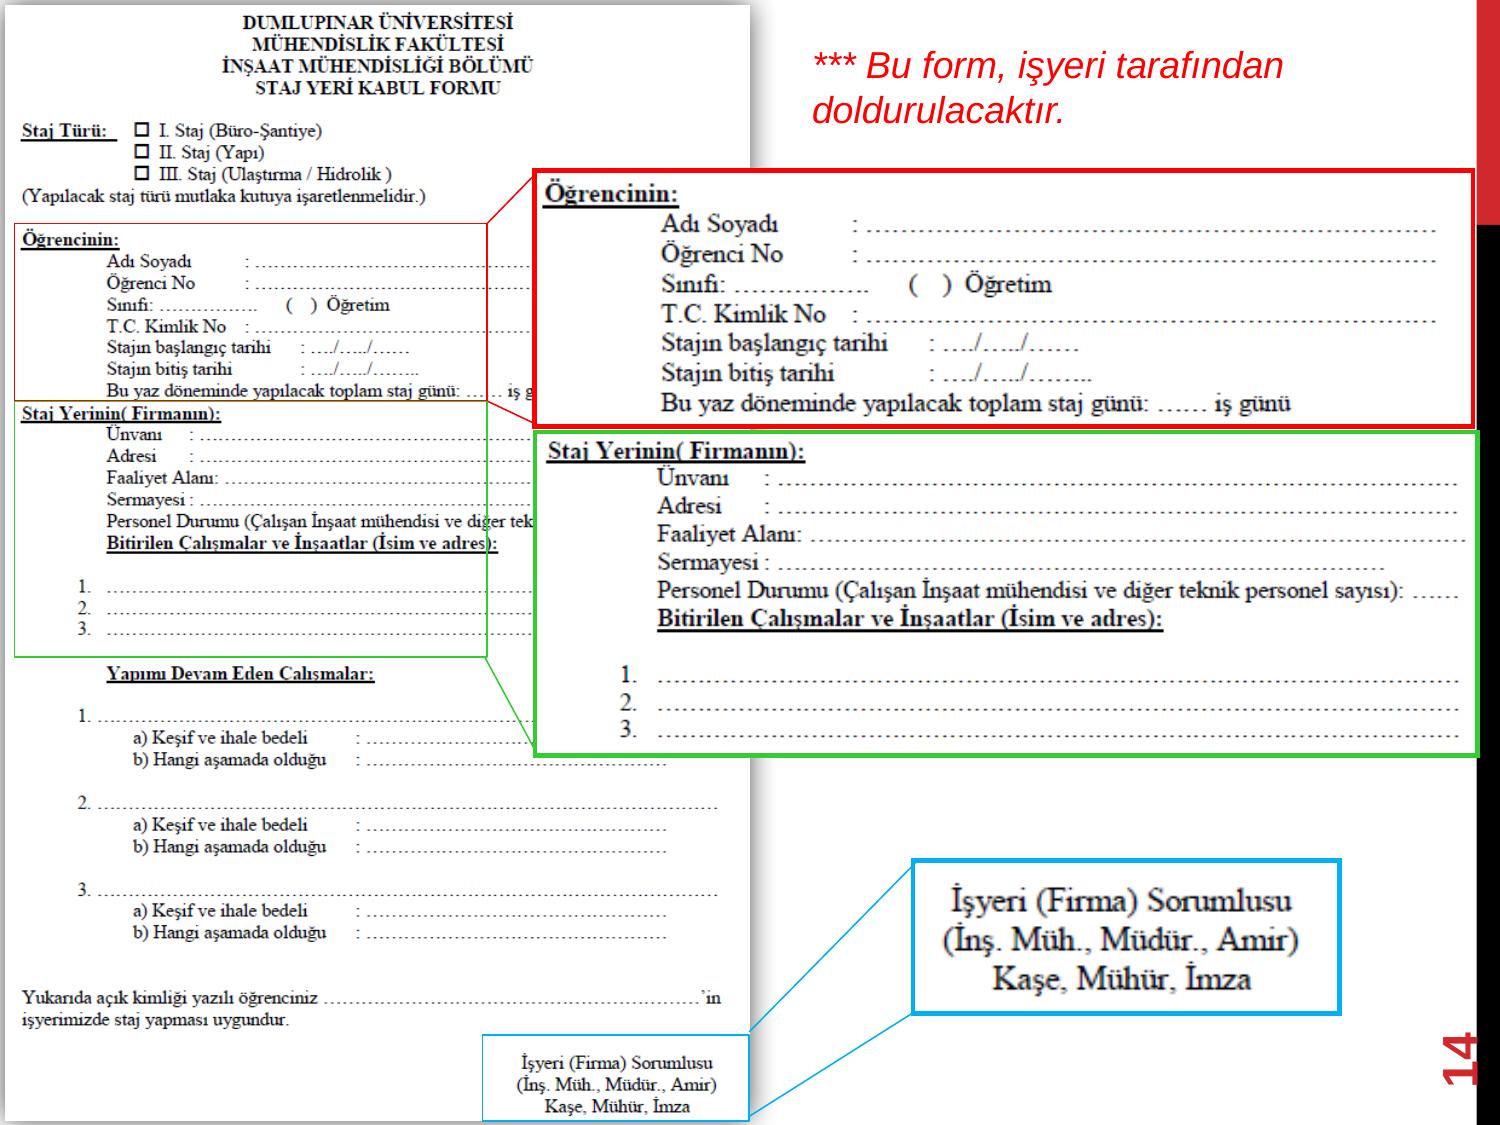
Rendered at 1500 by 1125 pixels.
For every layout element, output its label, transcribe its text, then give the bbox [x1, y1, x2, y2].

slide_number 14 [1427, 887, 1488, 1104]
picture [484, 1037, 747, 1119]
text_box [748, 1010, 916, 1117]
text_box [486, 172, 538, 225]
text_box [748, 862, 916, 1009]
text_box *** Bu form, işyeri tarafından doldurulacaktır. [797, 33, 1381, 139]
picture [5, 4, 1476, 1121]
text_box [486, 400, 538, 425]
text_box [484, 656, 536, 754]
picture [916, 864, 1336, 1010]
